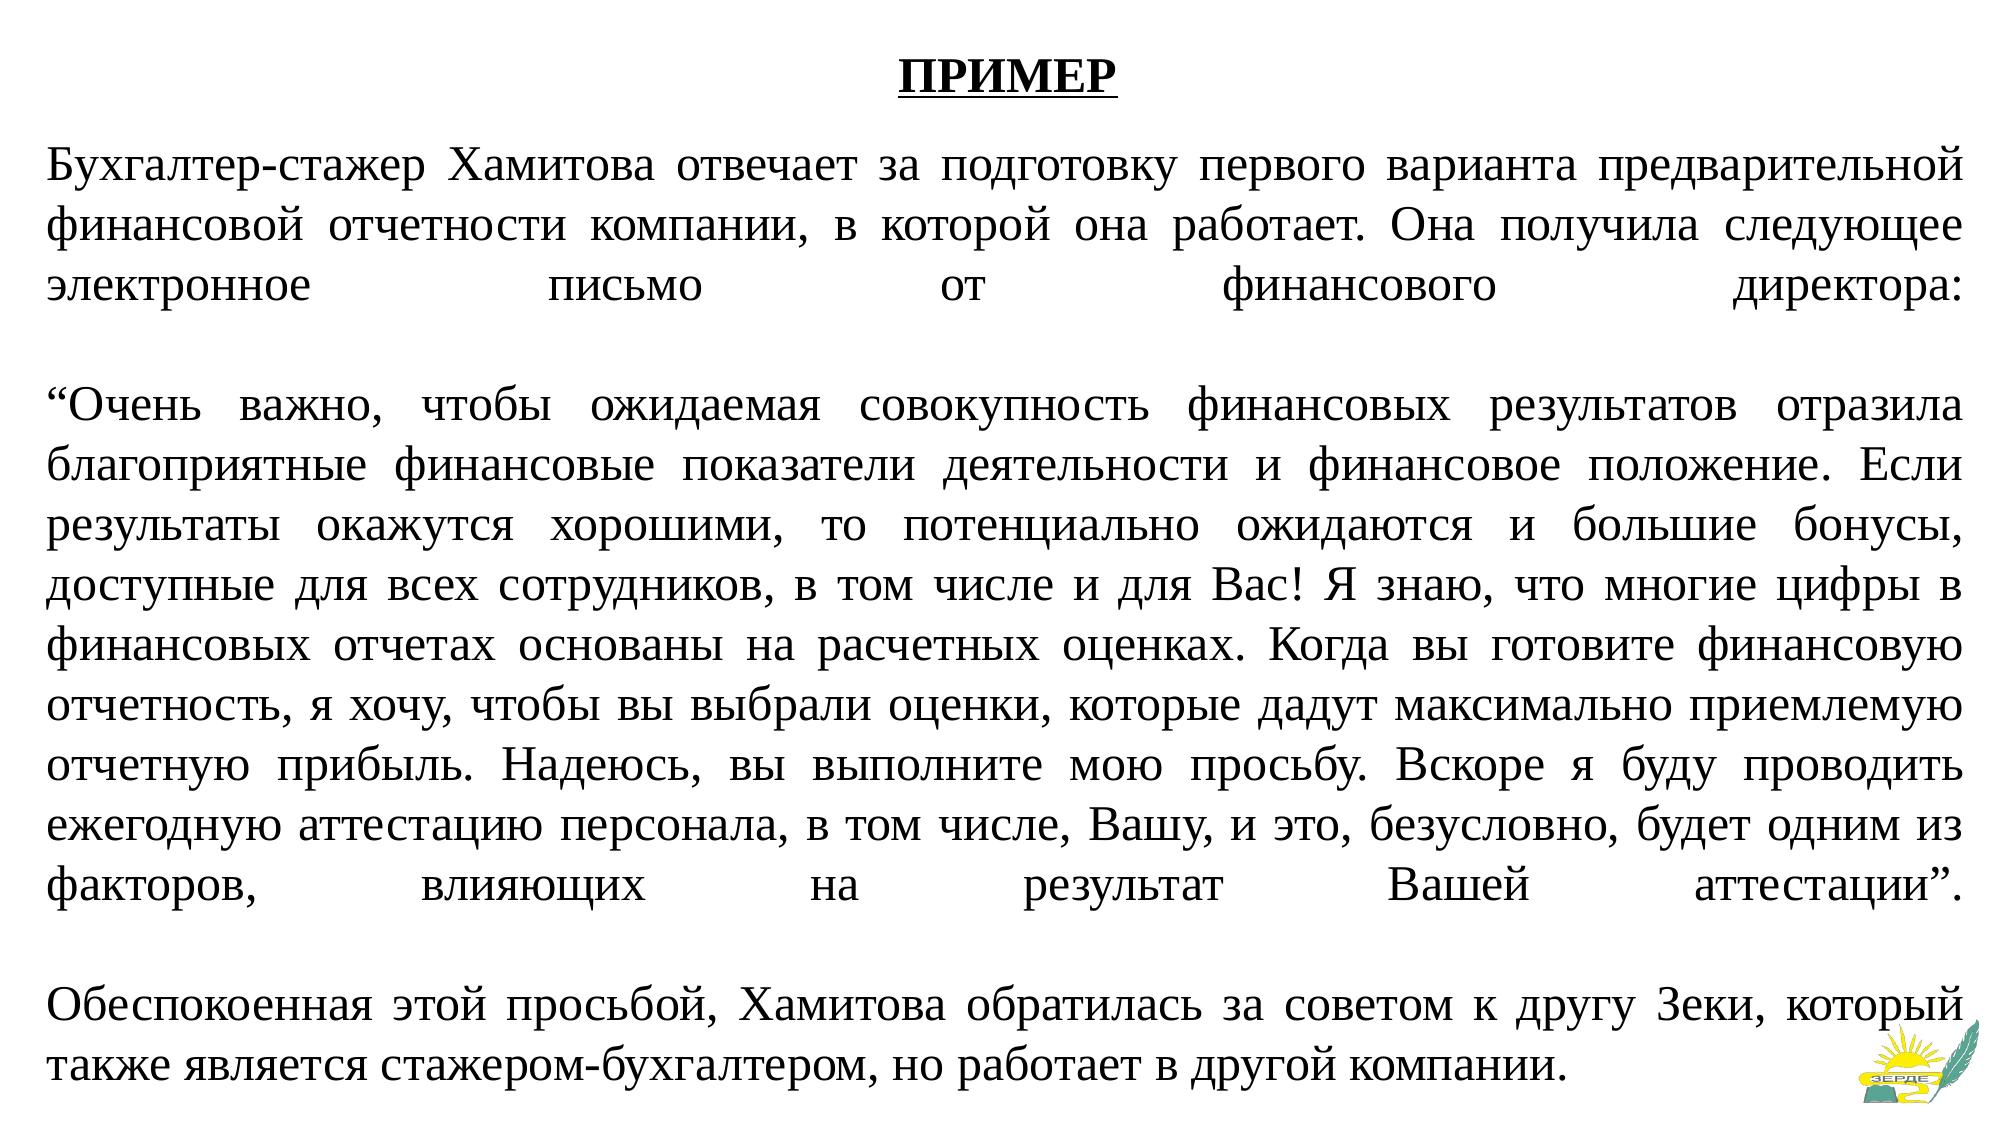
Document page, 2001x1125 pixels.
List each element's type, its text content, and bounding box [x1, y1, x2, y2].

picture [1858, 1018, 1983, 1107]
title ПРИМЕР [15, 22, 2000, 123]
list Бухгалтер-стажер Хамитова отвечает за подготовку первого варианта предварительной финансовой отчетности компании, в которой она работает. Она получила следующее электронное письмо от финансового директора: “Очень важно, чтобы ожидаемая совокупность финансовых результатов отразила благоприятные финансовые показатели деятельности и финансовое положение. Если результаты окажутся хорошими, то потенциально ожидаются и большие бонусы, доступные для всех сотрудников, в том числе и для Вас! Я знаю, что многие цифры в финансовых отчетах основаны на расчетных оценках. Когда вы готовите финансовую отчетность, я хочу, чтобы вы выбрали оценки, которые дадут максимально приемлемую отчетную прибыль. Надеюсь, вы выполните мою просьбу. Вскоре я буду проводить ежегодную аттестацию персонала, в том числе, Вашу, и это, безусловно, будет одним из факторов, влияющих на результат Вашей аттестации”. Обеспокоенная этой просьбой, Xамитова обратилась за советом к другу Зеки, который также является стажером-бухгалтером, но работает в другой компании. [31, 122, 1980, 1103]
